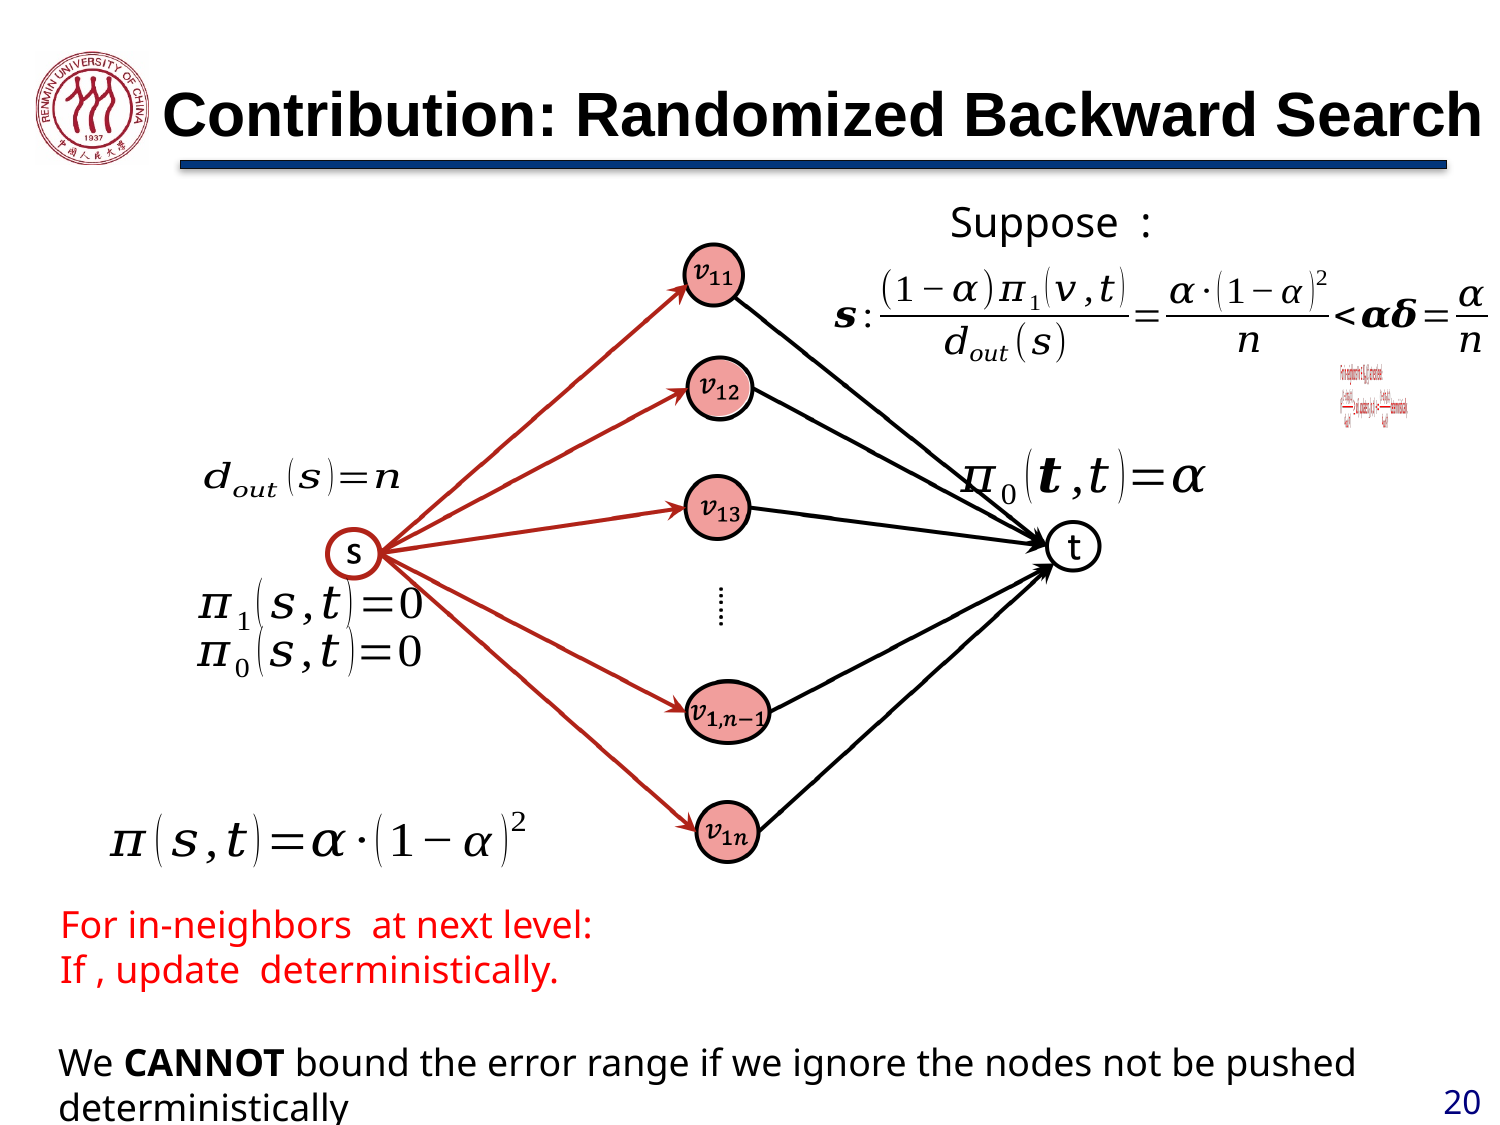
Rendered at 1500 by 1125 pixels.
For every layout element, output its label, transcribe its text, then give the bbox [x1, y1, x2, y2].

picture [35, 51, 147, 165]
picture [1338, 351, 1422, 435]
text_box We CANNOT bound the error range if we ignore the nodes not be pushed deterministically [43, 1031, 1500, 1125]
picture [283, 222, 1143, 877]
title Contribution: Randomized Backward Search [147, 18, 1500, 205]
